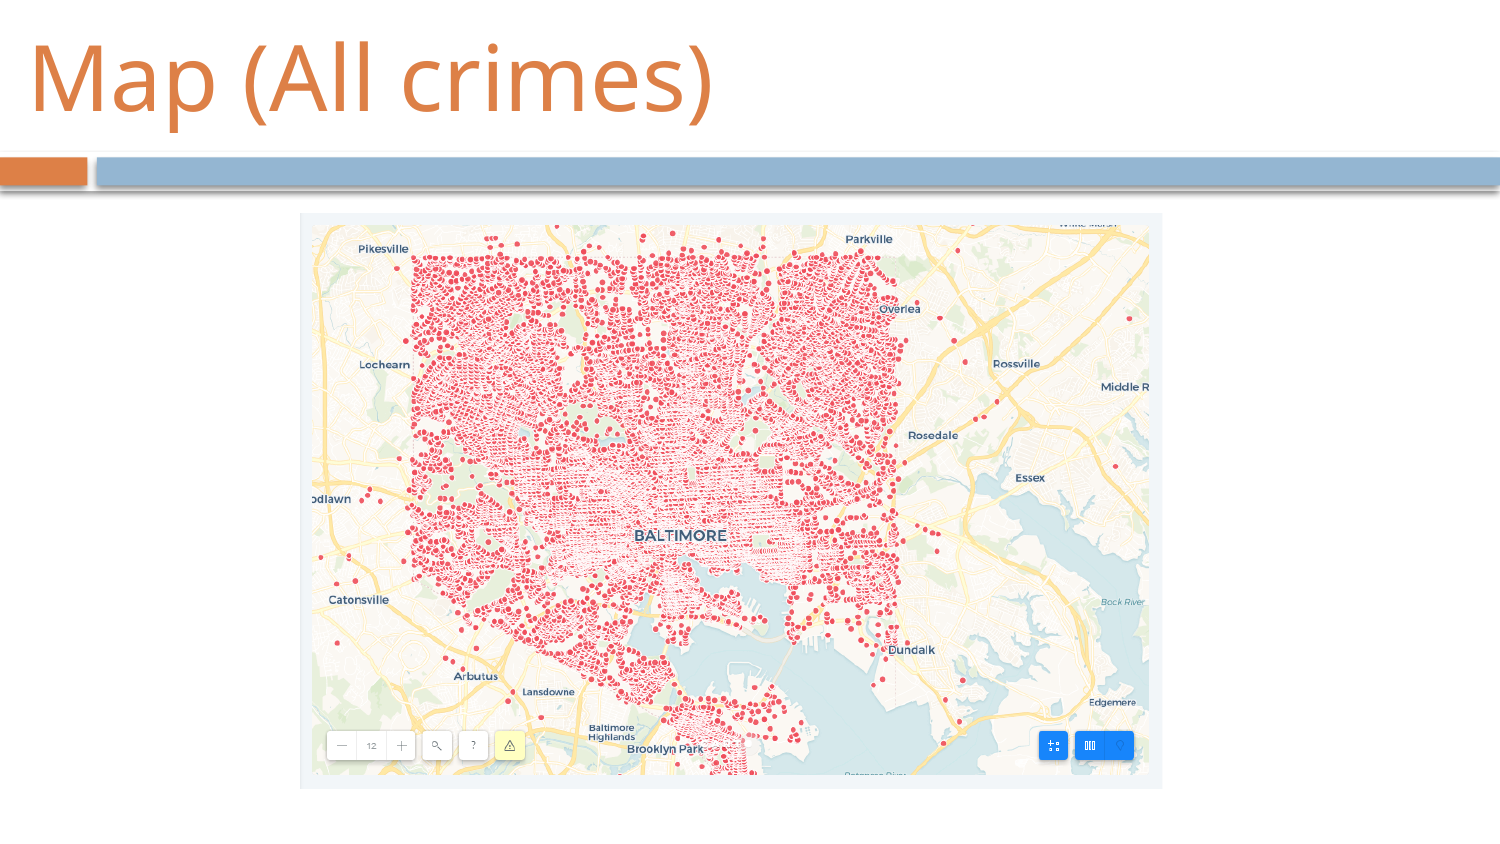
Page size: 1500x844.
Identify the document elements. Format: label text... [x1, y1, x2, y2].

title Map (All crimes) [12, 4, 1166, 169]
picture [299, 213, 1163, 790]
